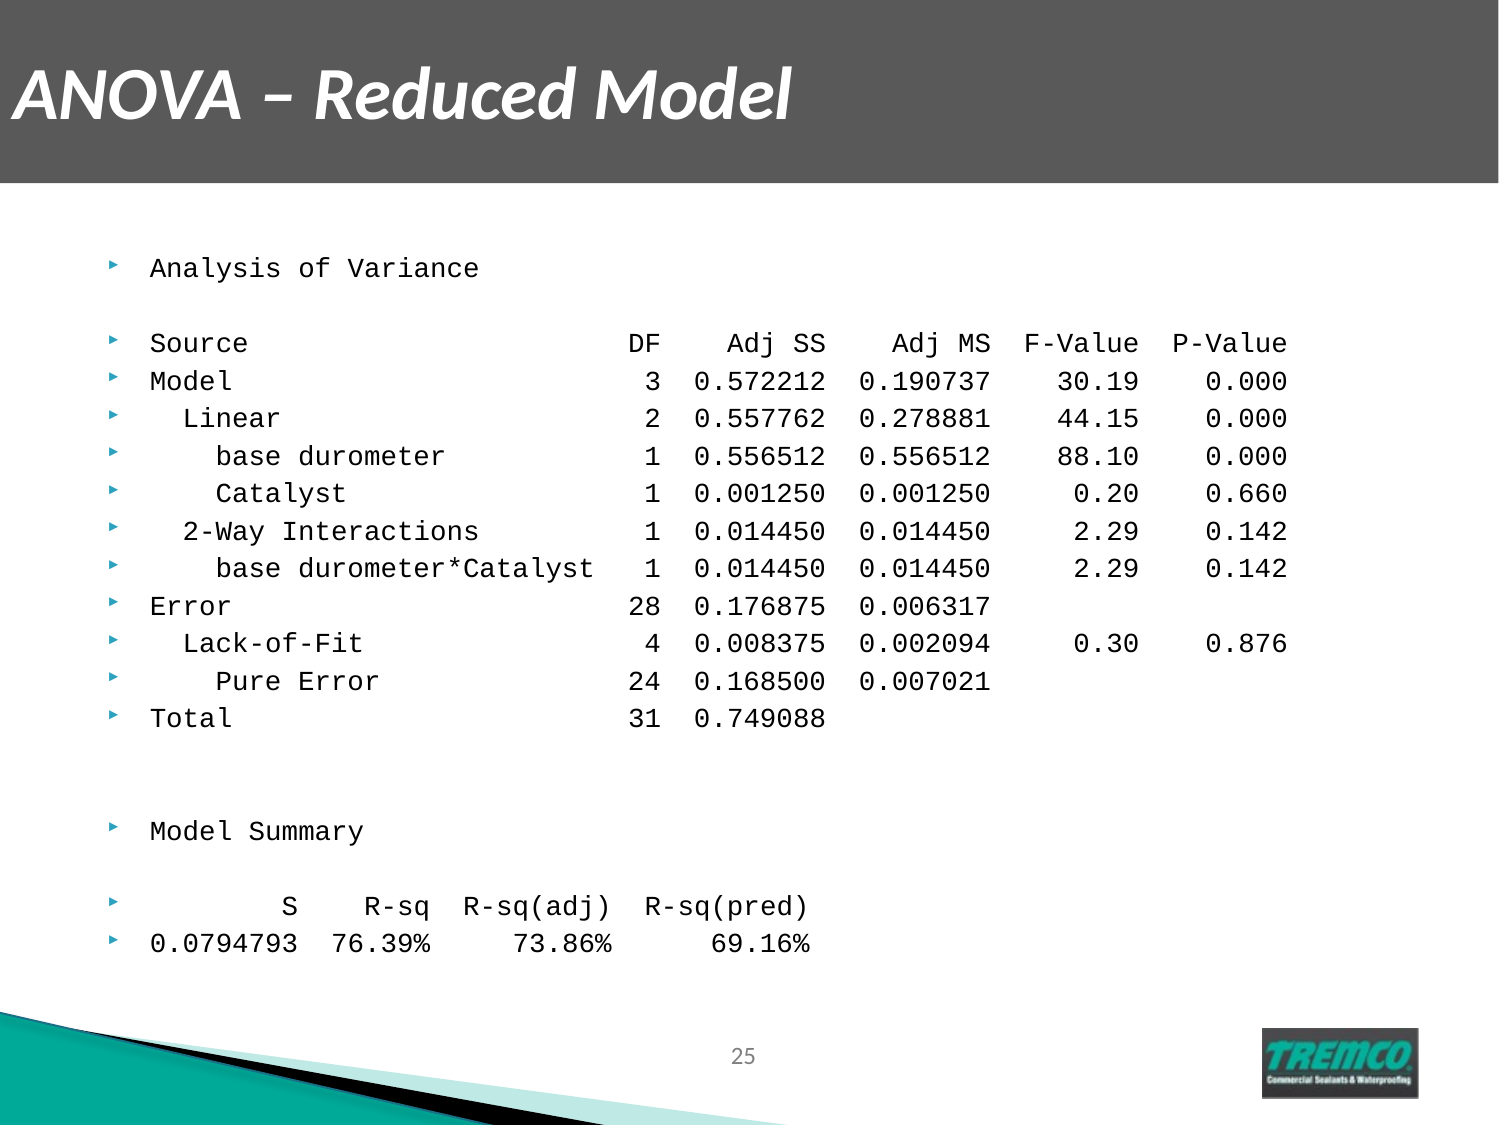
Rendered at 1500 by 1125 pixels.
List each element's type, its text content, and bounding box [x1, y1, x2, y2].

picture [1262, 1028, 1419, 1099]
list Analysis of Variance Source DF Adj SS Adj MS F-Value P-Value Model 3 0.572212 0.190737 30.19 0.000 Linear 2 0.557762 0.278881 44.15 0.000 base durometer 1 0.556512 0.556512 88.10 0.000 Catalyst 1 0.001250 0.001250 0.20 0.660 2-Way Interactions 1 0.014450 0.014450 2.29 0.142 base durometer*Catalyst 1 0.014450 0.014450 2.29 0.142 Error 28 0.176875 0.006317 Lack-of-Fit 4 0.008375 0.002094 0.30 0.876 Pure Error 24 0.168500 0.007021 Total 31 0.749088 Model Summary S R-sq R-sq(adj) R-sq(pred) 0.0794793 76.39% 73.86% 69.16% [75, 243, 1425, 986]
title ANOVA – Reduced Model [0, 0, 1499, 184]
